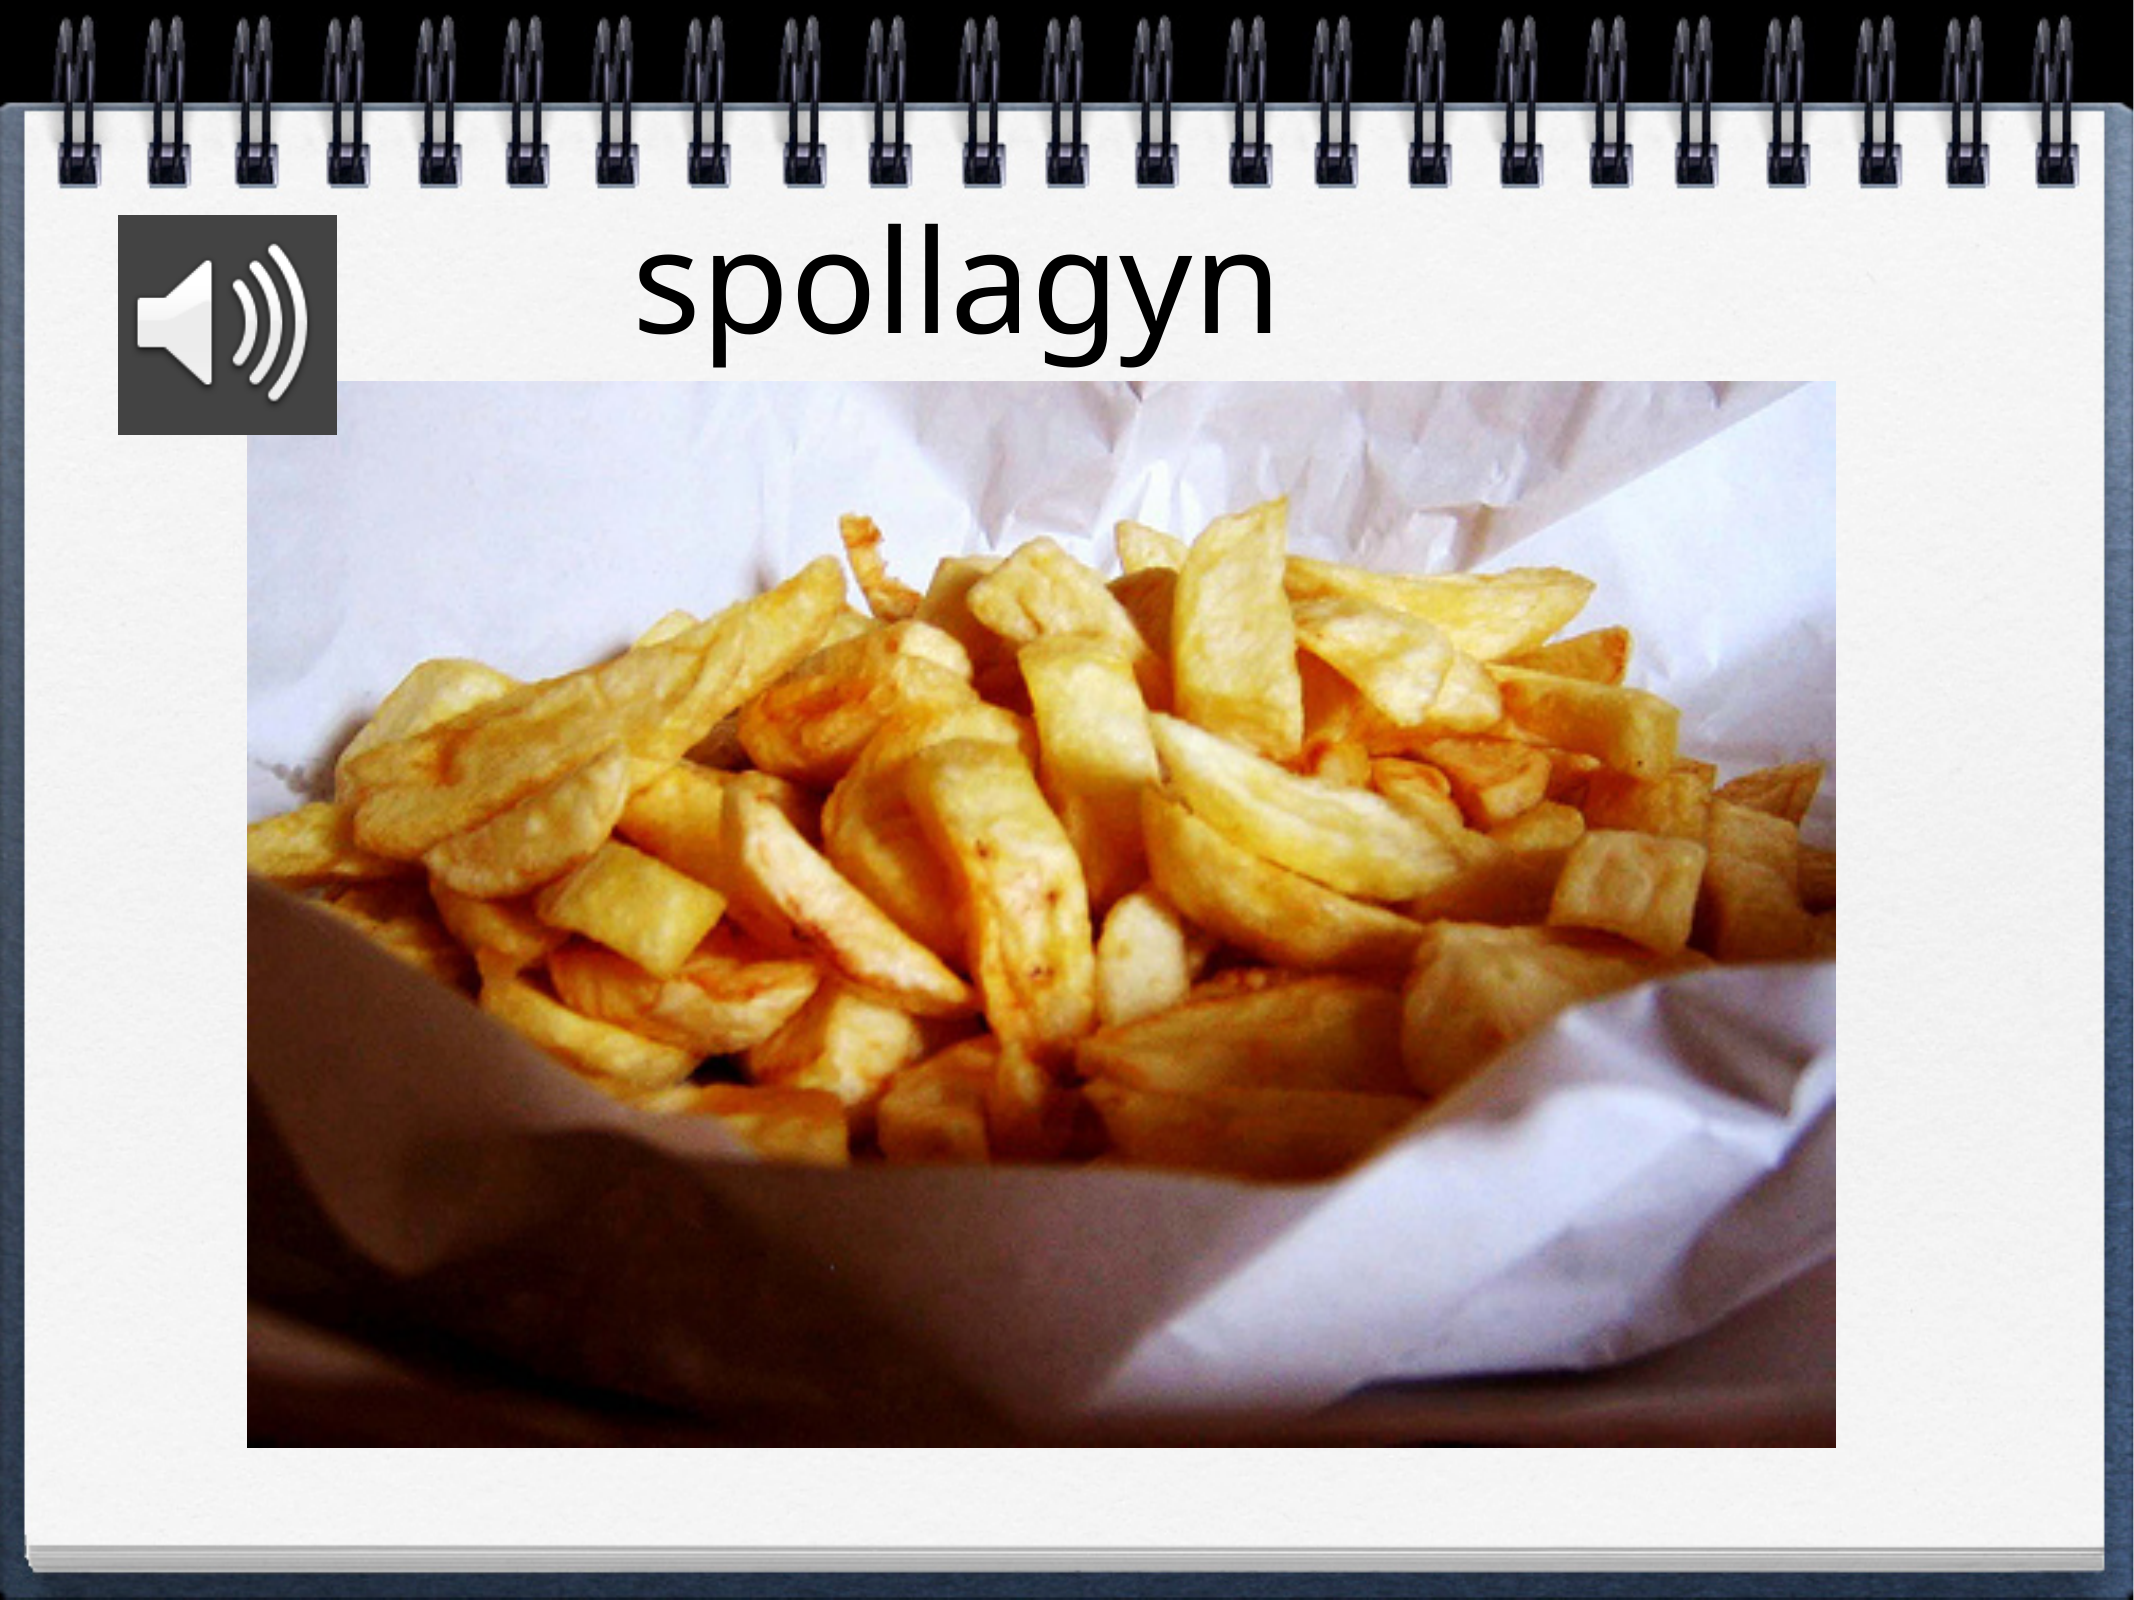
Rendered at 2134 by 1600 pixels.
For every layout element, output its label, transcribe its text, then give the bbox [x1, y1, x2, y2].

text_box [116, 214, 338, 436]
picture [0, 0, 2134, 1600]
text_box spollagyn [624, 181, 1291, 371]
